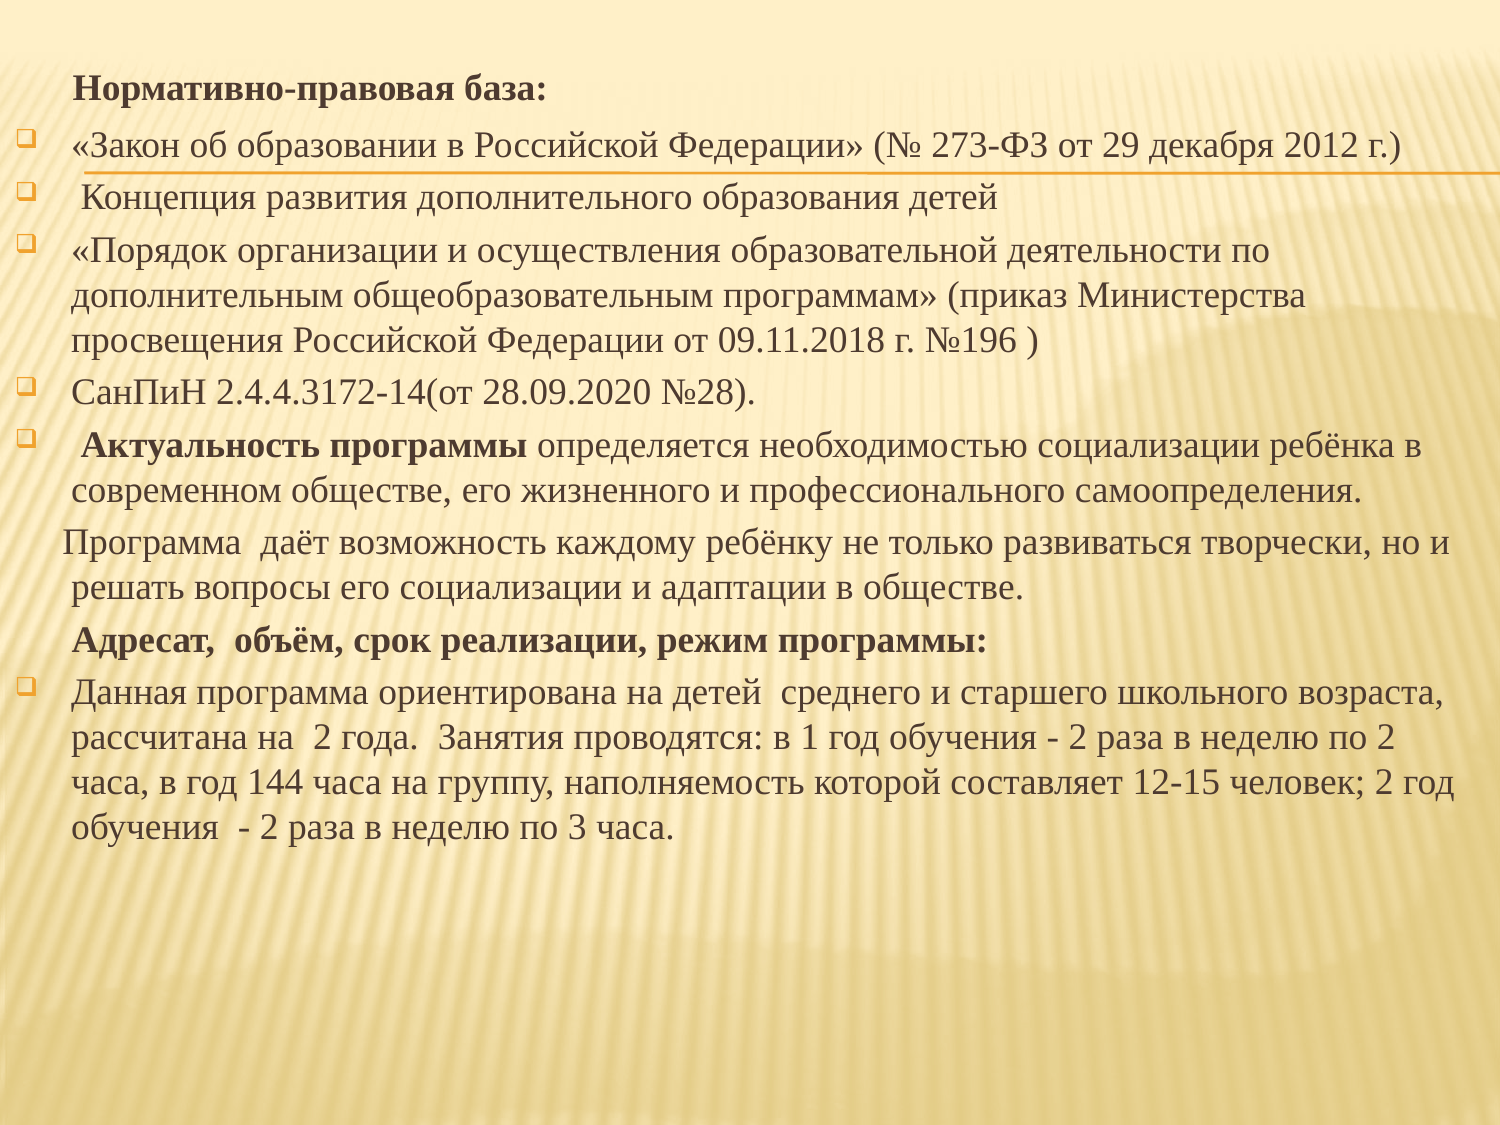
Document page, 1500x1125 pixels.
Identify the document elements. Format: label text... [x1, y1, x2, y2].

list Нормативно-правовая база: «Закон об образовании в Российской Федерации» (№ 273-ФЗ от 29 декабря 2012 г.) Концепция развития дополнительного образования детей «Порядок организации и осуществления образовательной деятельности по дополнительным общеобразовательным программам» (приказ Министерства просвещения Российской Федерации от 09.11.2018 г. №196 ) СанПиН 2.4.4.3172-14(от 28.09.2020 №28). Актуальность программы определяется необходимостью социализации ребёнка в современном обществе, его жизненного и профессионального самоопределения. Программа даёт возможность каждому ребёнку не только развиваться творчески, но и решать вопросы его социализации и адаптации в обществе. Адресат, объём, срок реализации, режим программы: Данная программа ориентирована на детей среднего и старшего школьного возраста, рассчитана на 2 года. Занятия проводятся: в 1 год обучения - 2 раза в неделю по 2 часа, в год 144 часа на группу, наполняемость которой составляет 12-15 человек; 2 год обучения - 2 раза в неделю по 3 часа. [0, 35, 1477, 1125]
